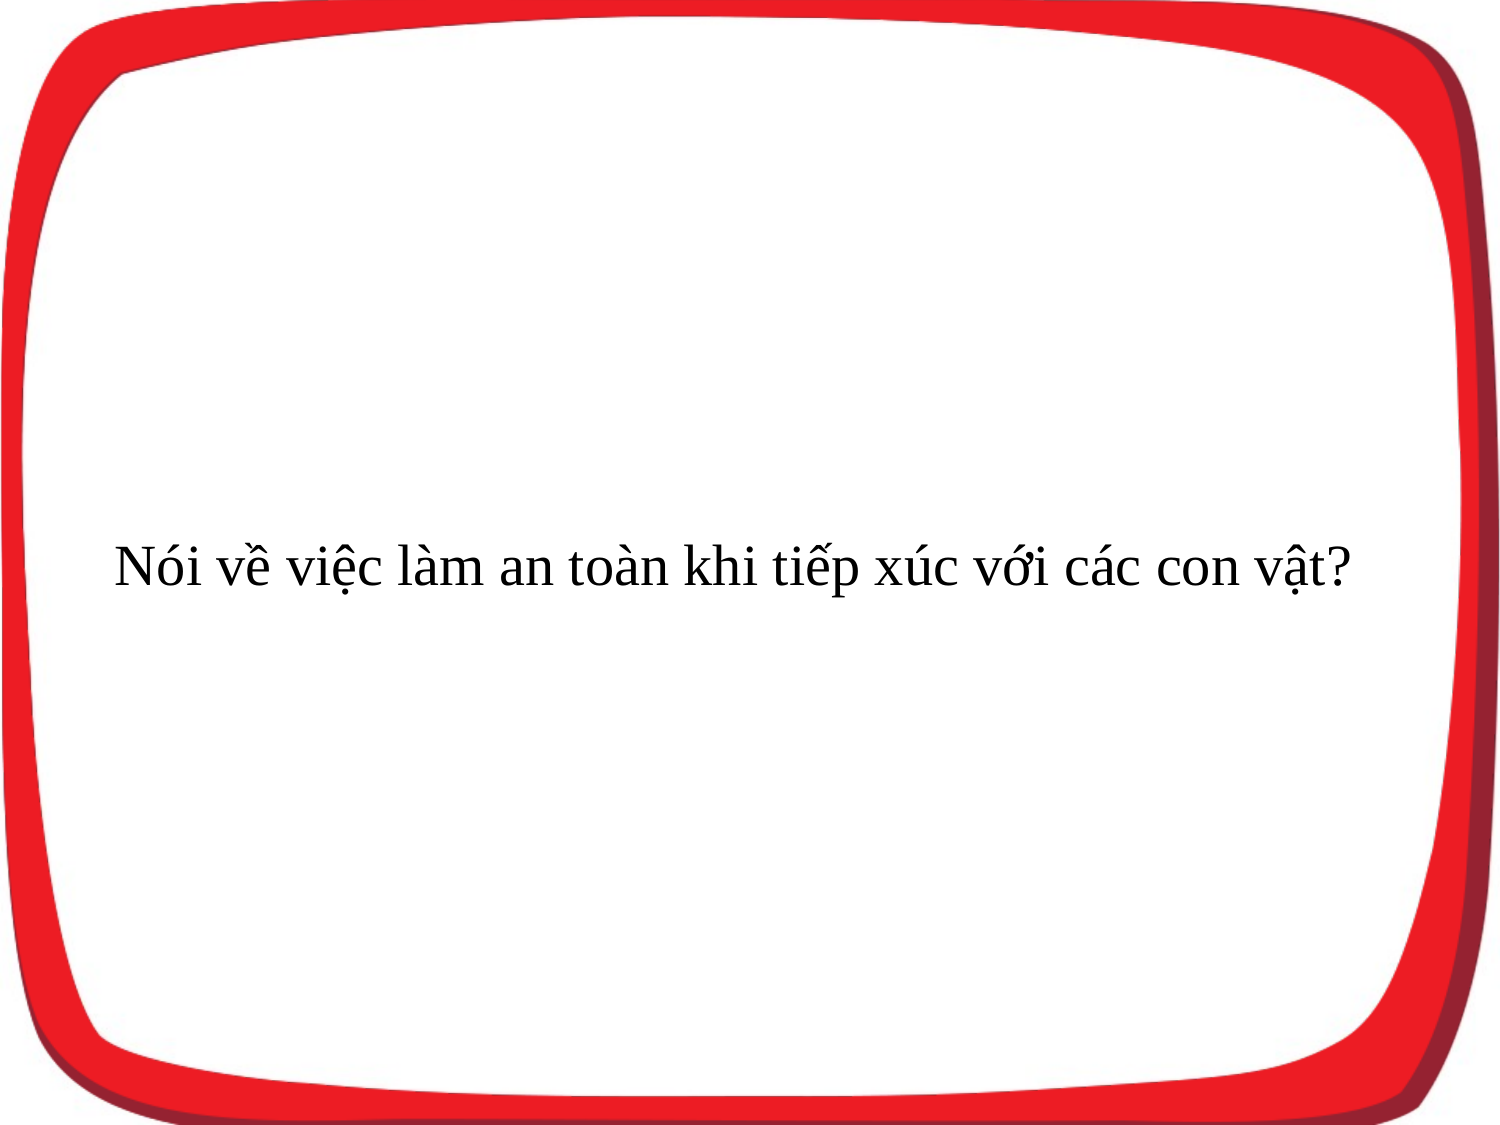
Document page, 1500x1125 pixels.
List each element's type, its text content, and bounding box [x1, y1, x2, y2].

picture [0, 0, 1500, 1125]
text_box Nói về việc làm an toàn khi tiếp xúc với các con vật? [99, 519, 1425, 605]
